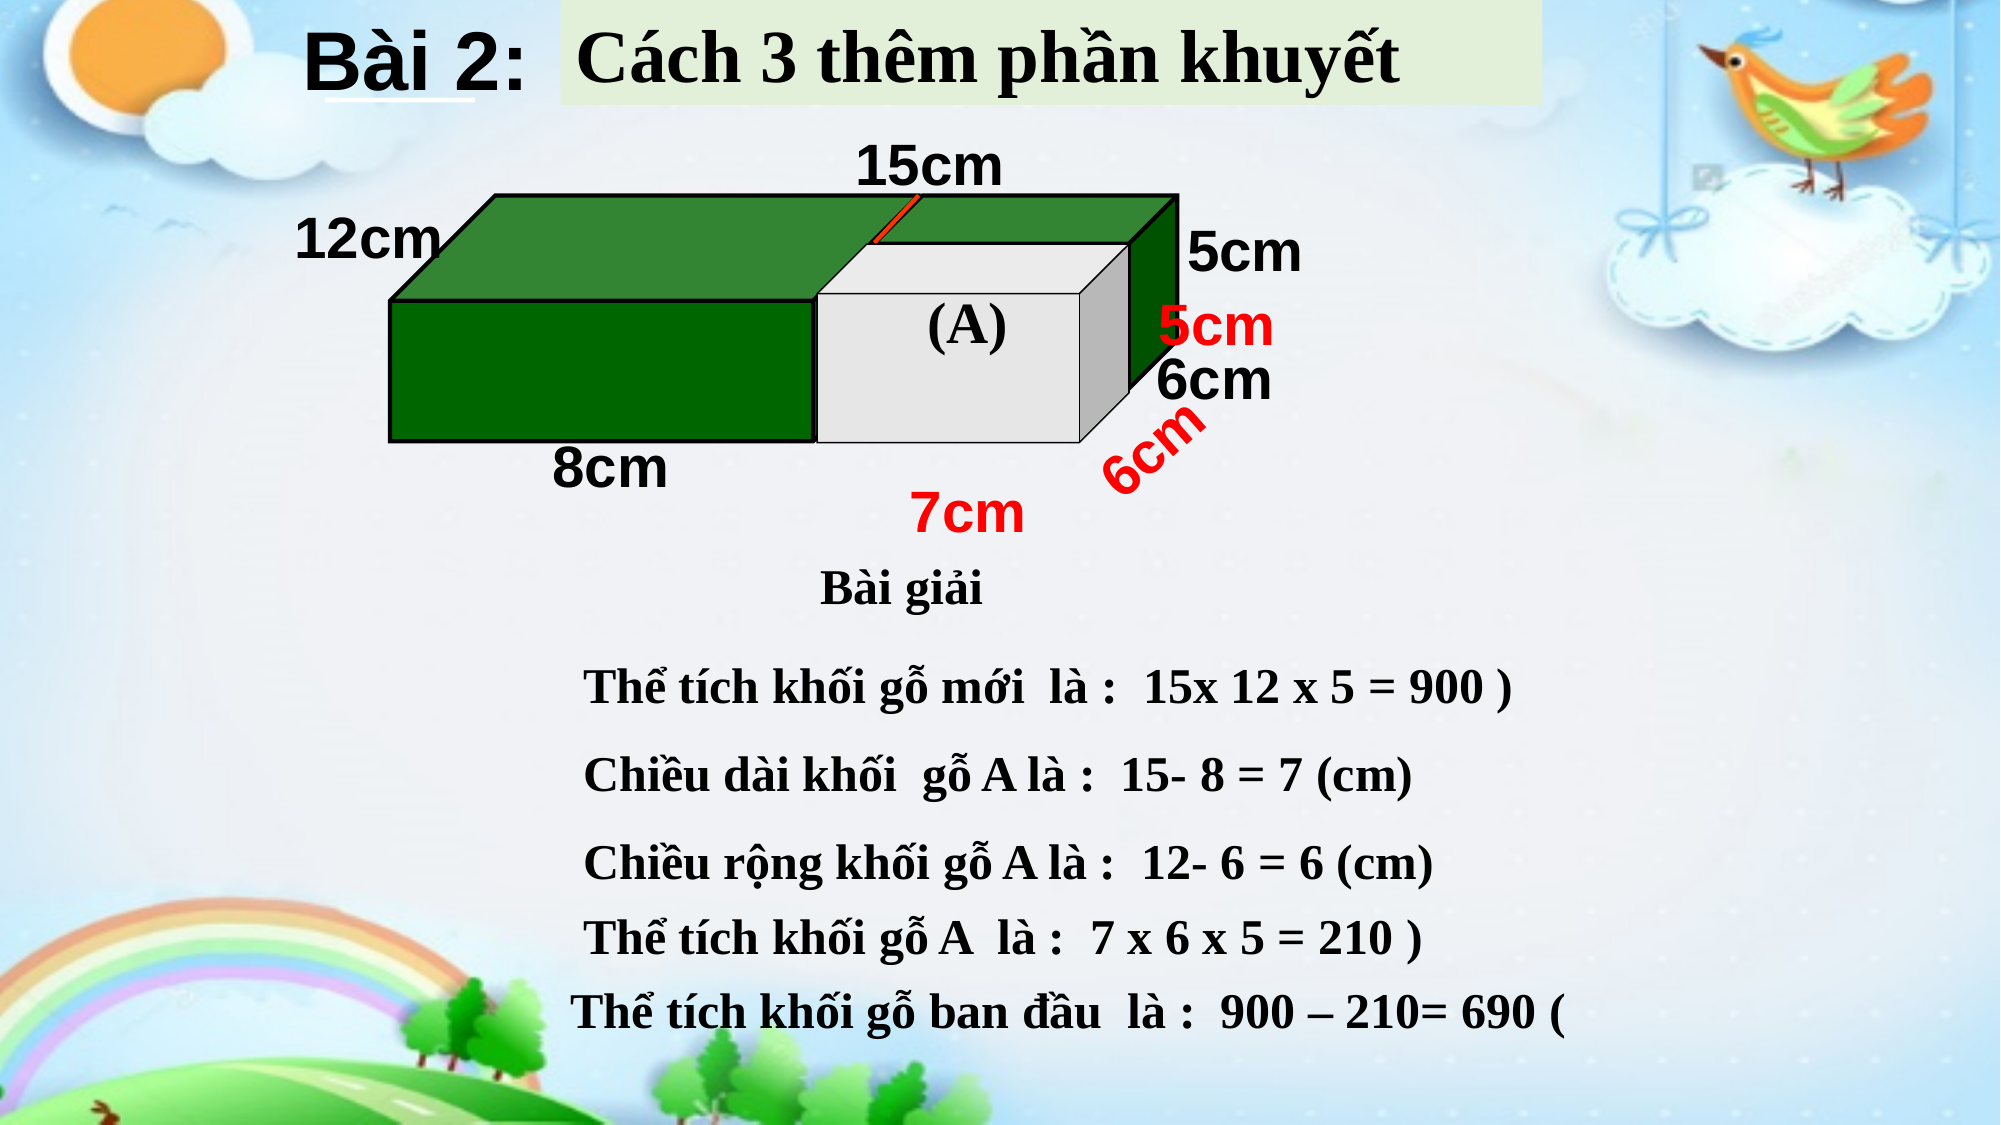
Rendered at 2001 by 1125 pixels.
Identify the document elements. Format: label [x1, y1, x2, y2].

picture [0, 0, 2000, 1125]
text_box [287, 0, 613, 116]
text_box [279, 119, 1333, 442]
text_box [817, 243, 1300, 553]
